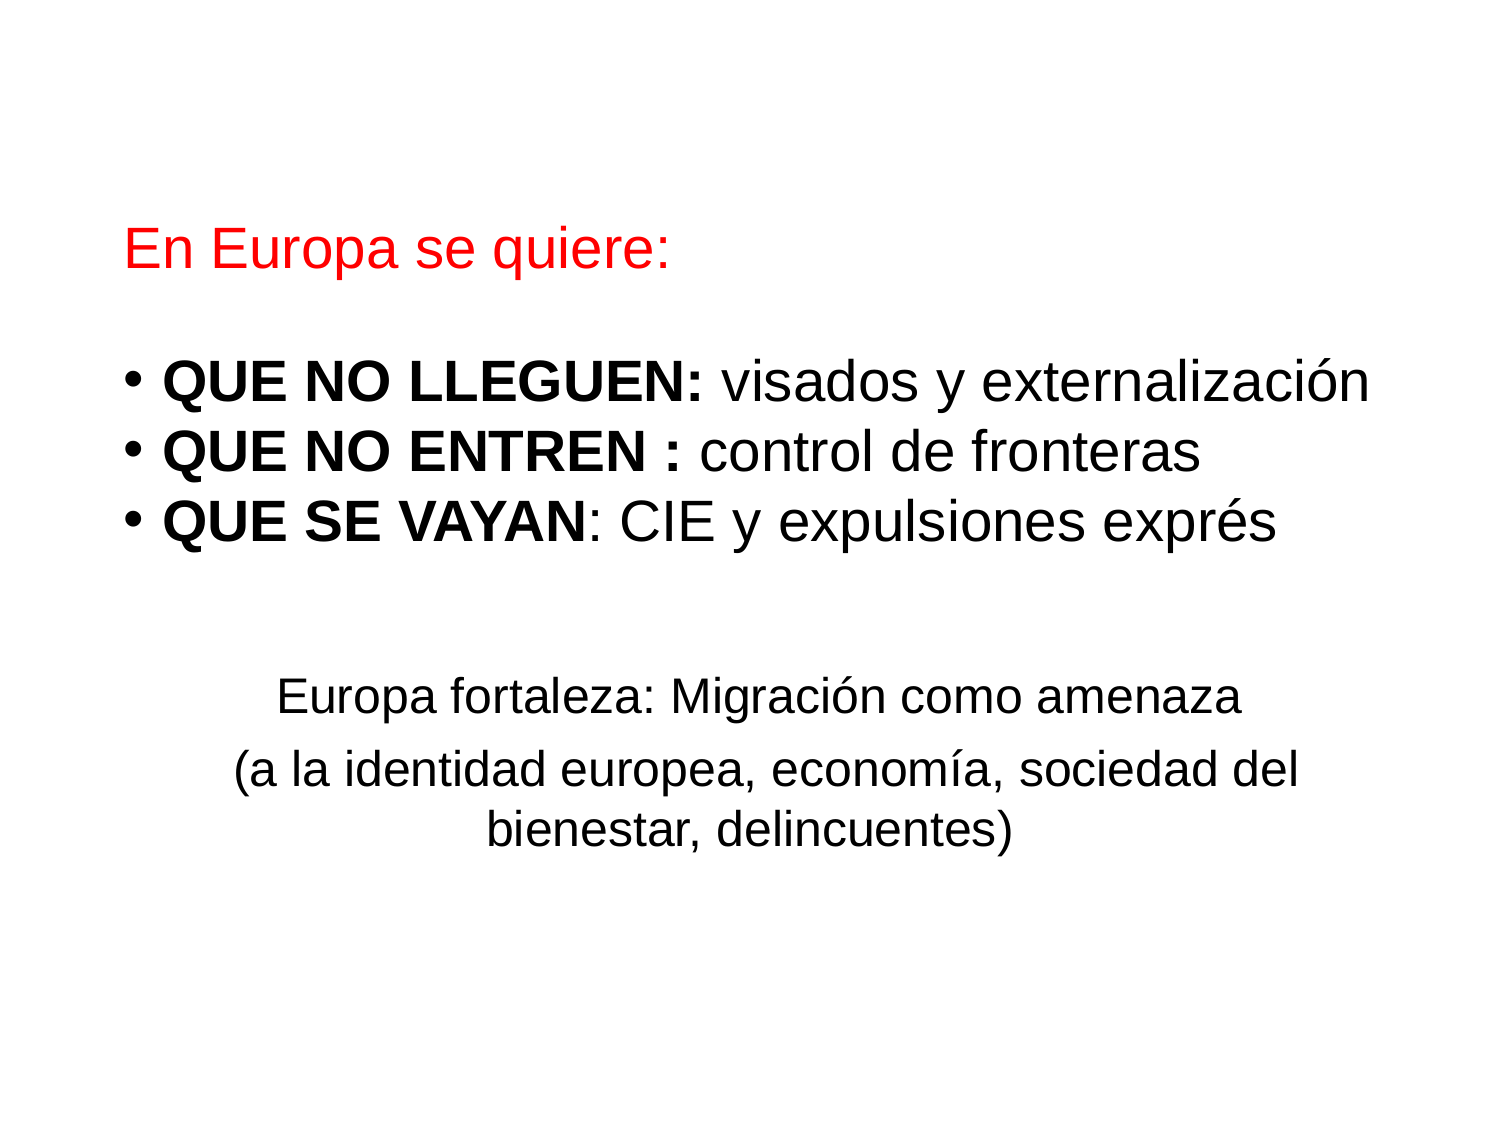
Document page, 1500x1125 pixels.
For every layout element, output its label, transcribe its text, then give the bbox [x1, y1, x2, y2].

list En Europa se quiere: QUE NO LLEGUEN: visados y externalización QUE NO ENTREN : control de fronteras QUE SE VAYAN: CIE y expulsiones exprés Europa fortaleza: Migración como amenaza (a la identidad europea, economía, sociedad del bienestar, delincuentes) [75, 101, 1425, 1005]
